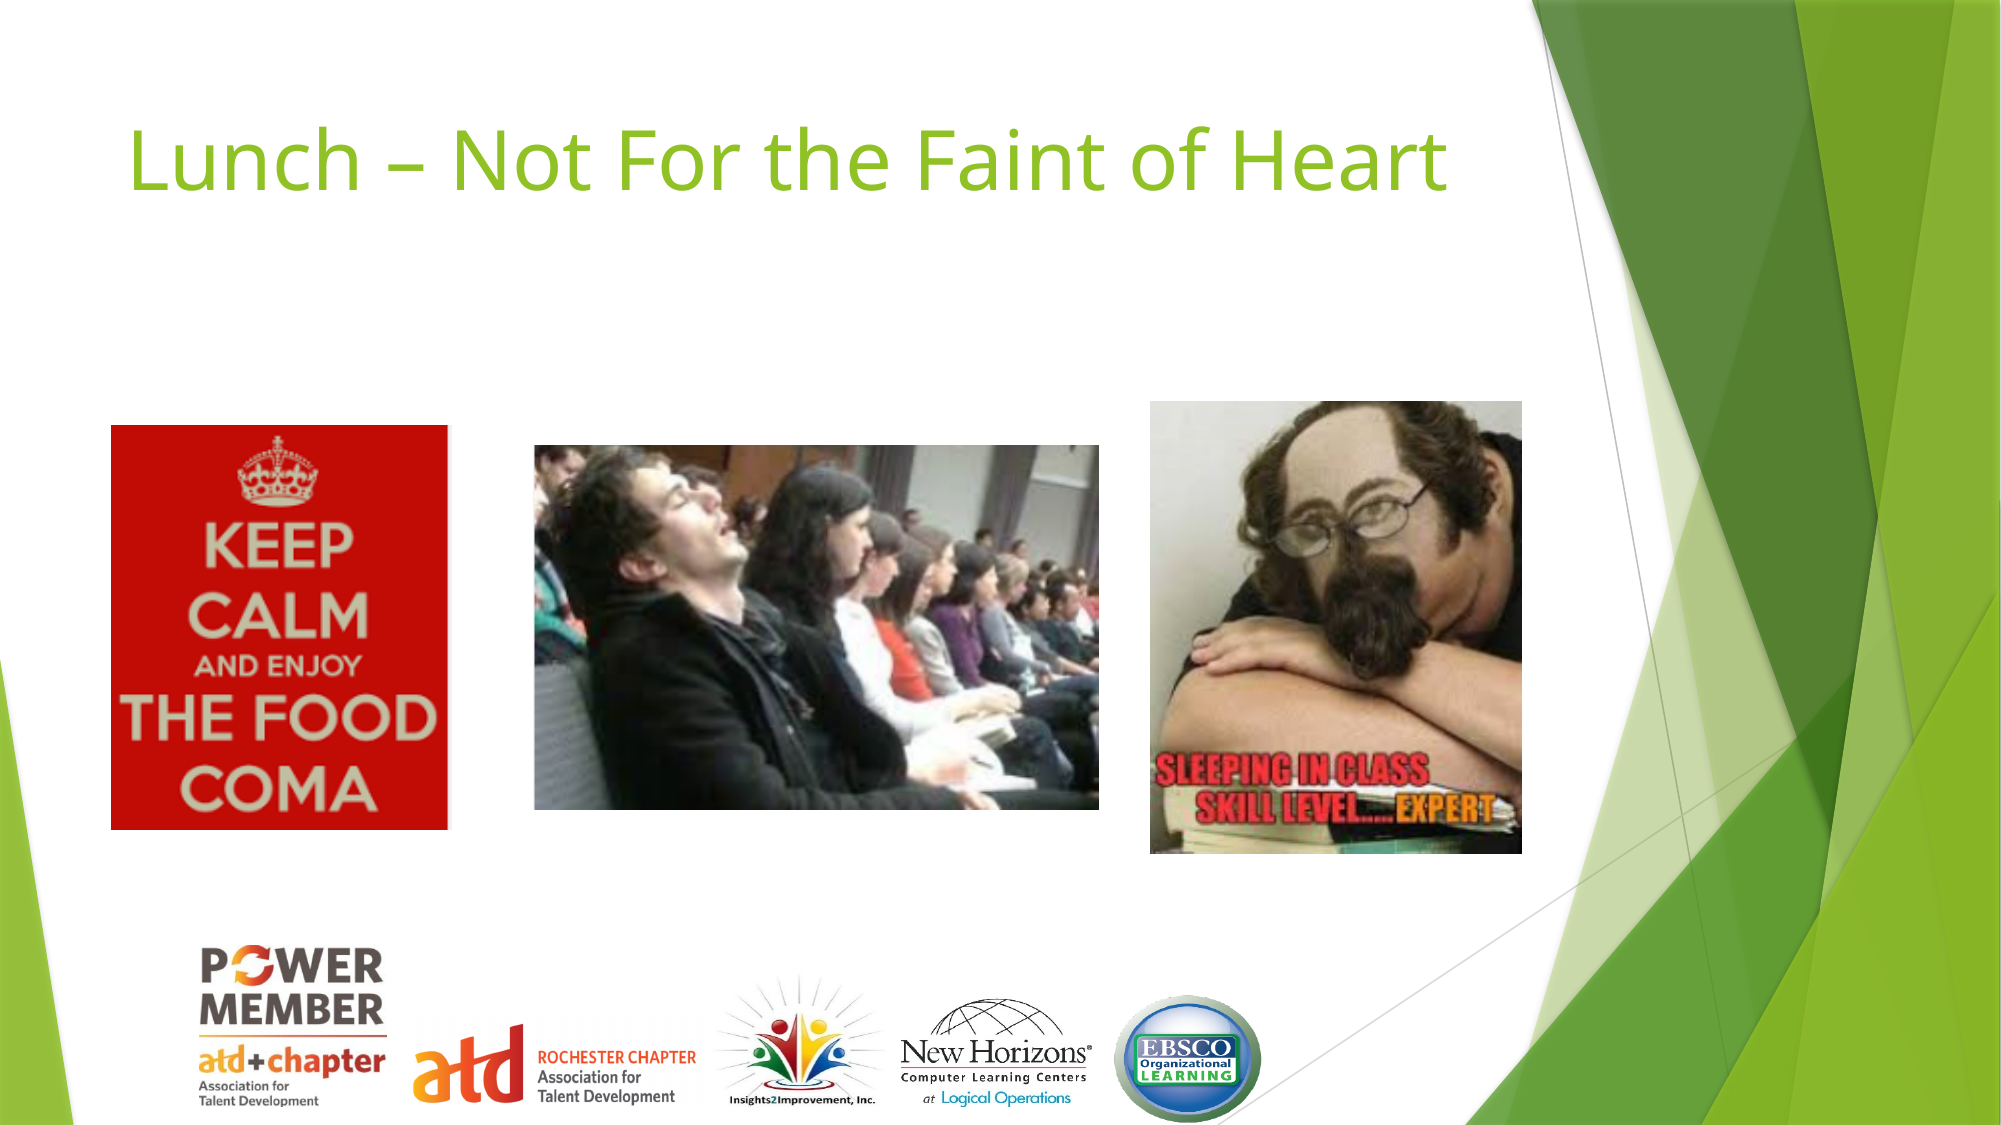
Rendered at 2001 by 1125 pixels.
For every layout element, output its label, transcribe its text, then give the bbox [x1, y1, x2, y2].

picture [533, 445, 1100, 811]
picture [901, 993, 1092, 1107]
picture [1112, 993, 1264, 1125]
picture [413, 1015, 706, 1107]
title Lunch – Not For the Faint of Heart [111, 99, 1522, 317]
picture [110, 425, 452, 830]
picture [199, 945, 387, 1107]
picture [710, 971, 886, 1107]
picture [1150, 400, 1522, 855]
